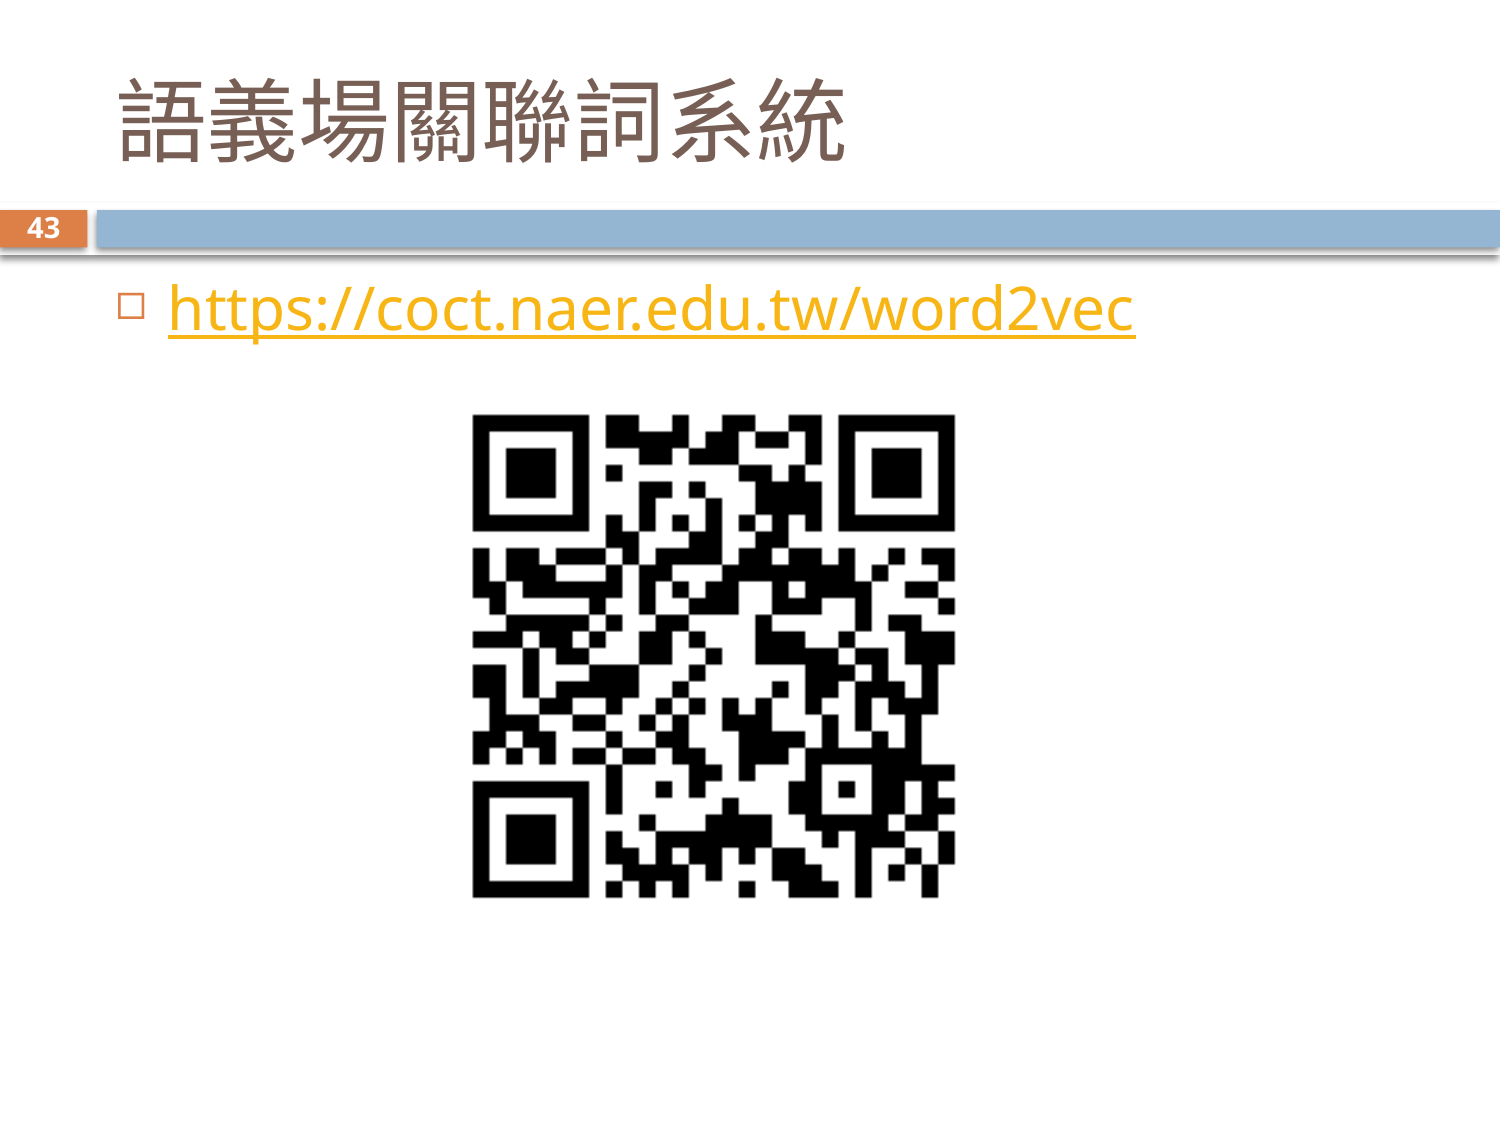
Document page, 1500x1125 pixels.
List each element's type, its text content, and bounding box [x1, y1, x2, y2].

list https://coct.naer.edu.tw/word2vec [100, 262, 1438, 1000]
slide_number 43 [0, 208, 88, 249]
title 語義場關聯詞系統 [100, 37, 1438, 200]
picture [407, 349, 1022, 965]
